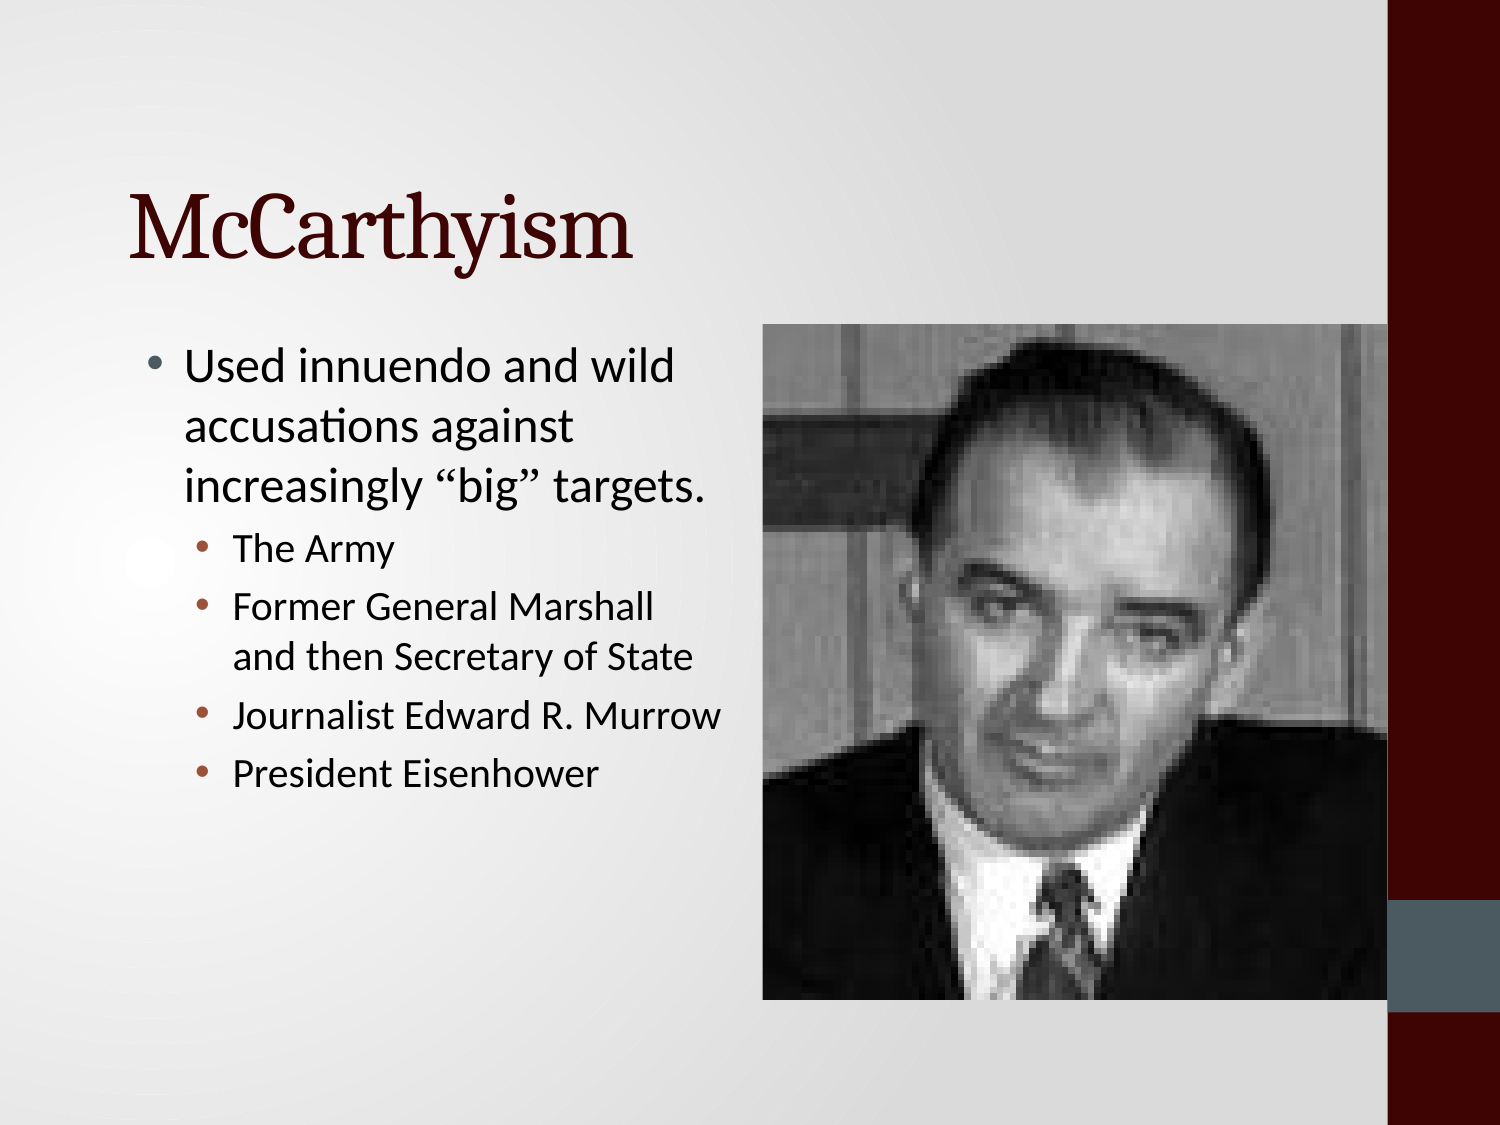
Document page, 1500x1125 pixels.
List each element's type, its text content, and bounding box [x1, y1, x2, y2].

list Used innuendo and wild accusations against increasingly “big” targets. The Army Former General Marshall and then Secretary of State Journalist Edward R. Murrow President Eisenhower [112, 324, 738, 1000]
title McCarthyism [112, 126, 1388, 314]
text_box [761, 324, 1388, 1001]
